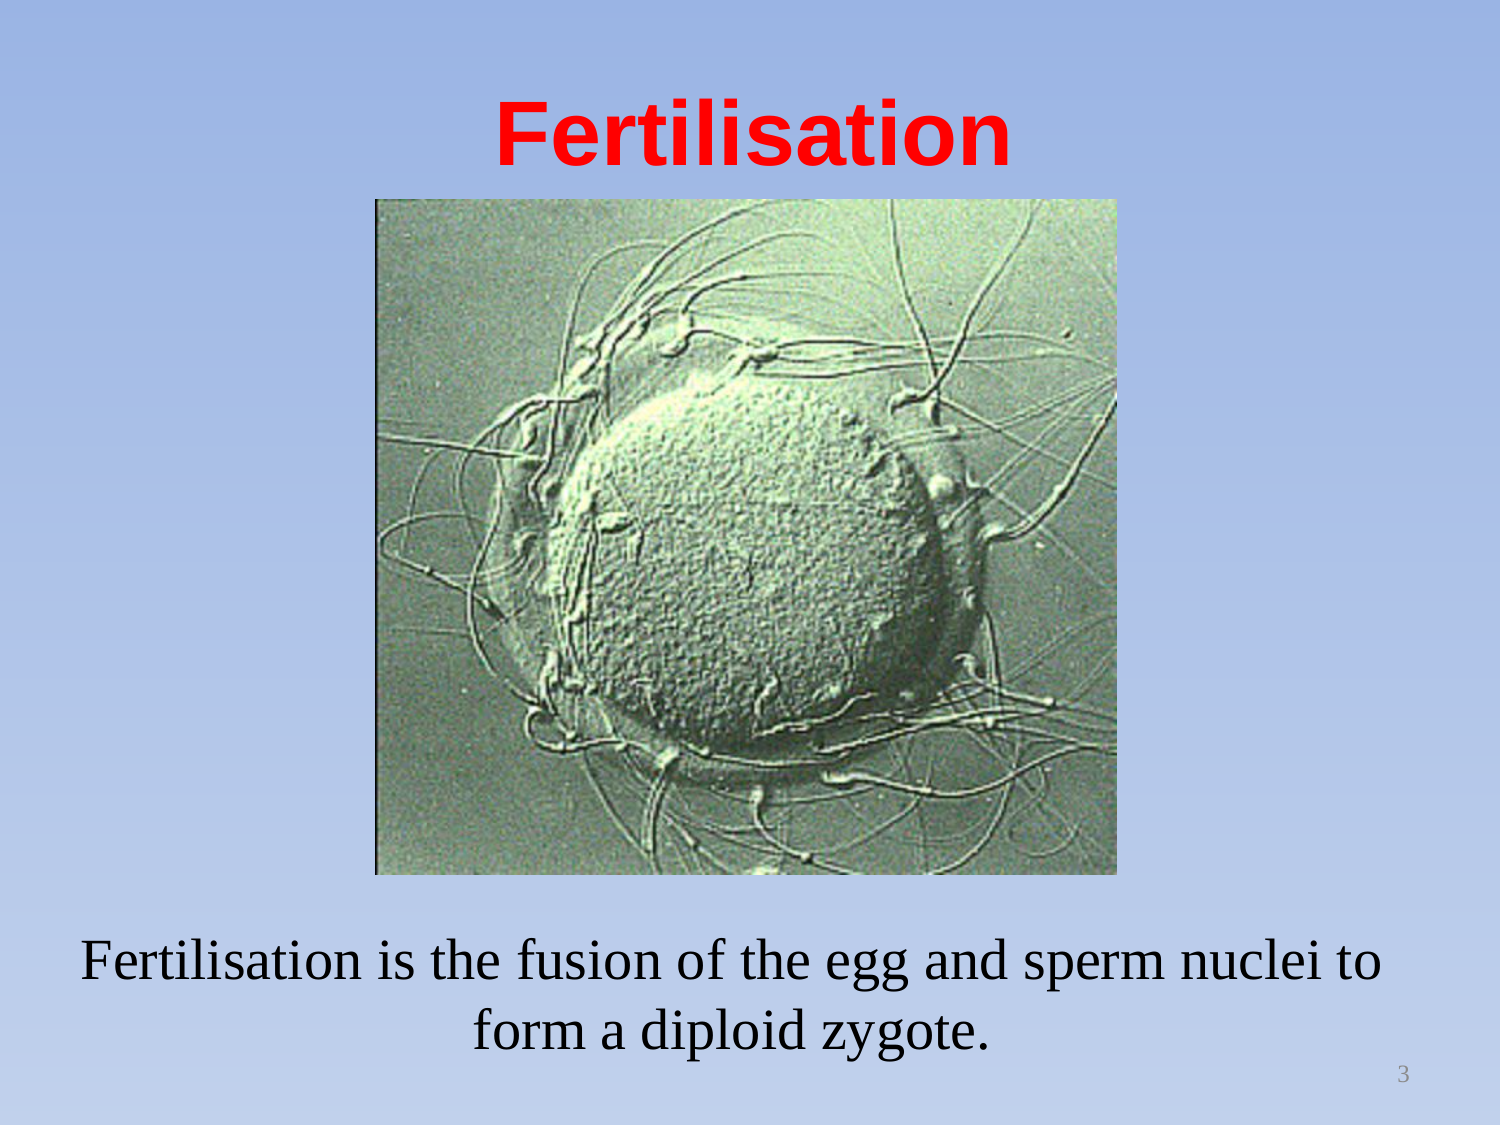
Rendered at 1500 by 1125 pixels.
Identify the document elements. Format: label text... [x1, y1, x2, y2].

text_box Fertilisation is the fusion of the egg and sperm nuclei to form a diploid zygote. [46, 913, 1418, 1069]
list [374, 198, 1117, 875]
title Fertilisation [117, 35, 1393, 223]
slide_number 3 [1074, 1042, 1425, 1103]
